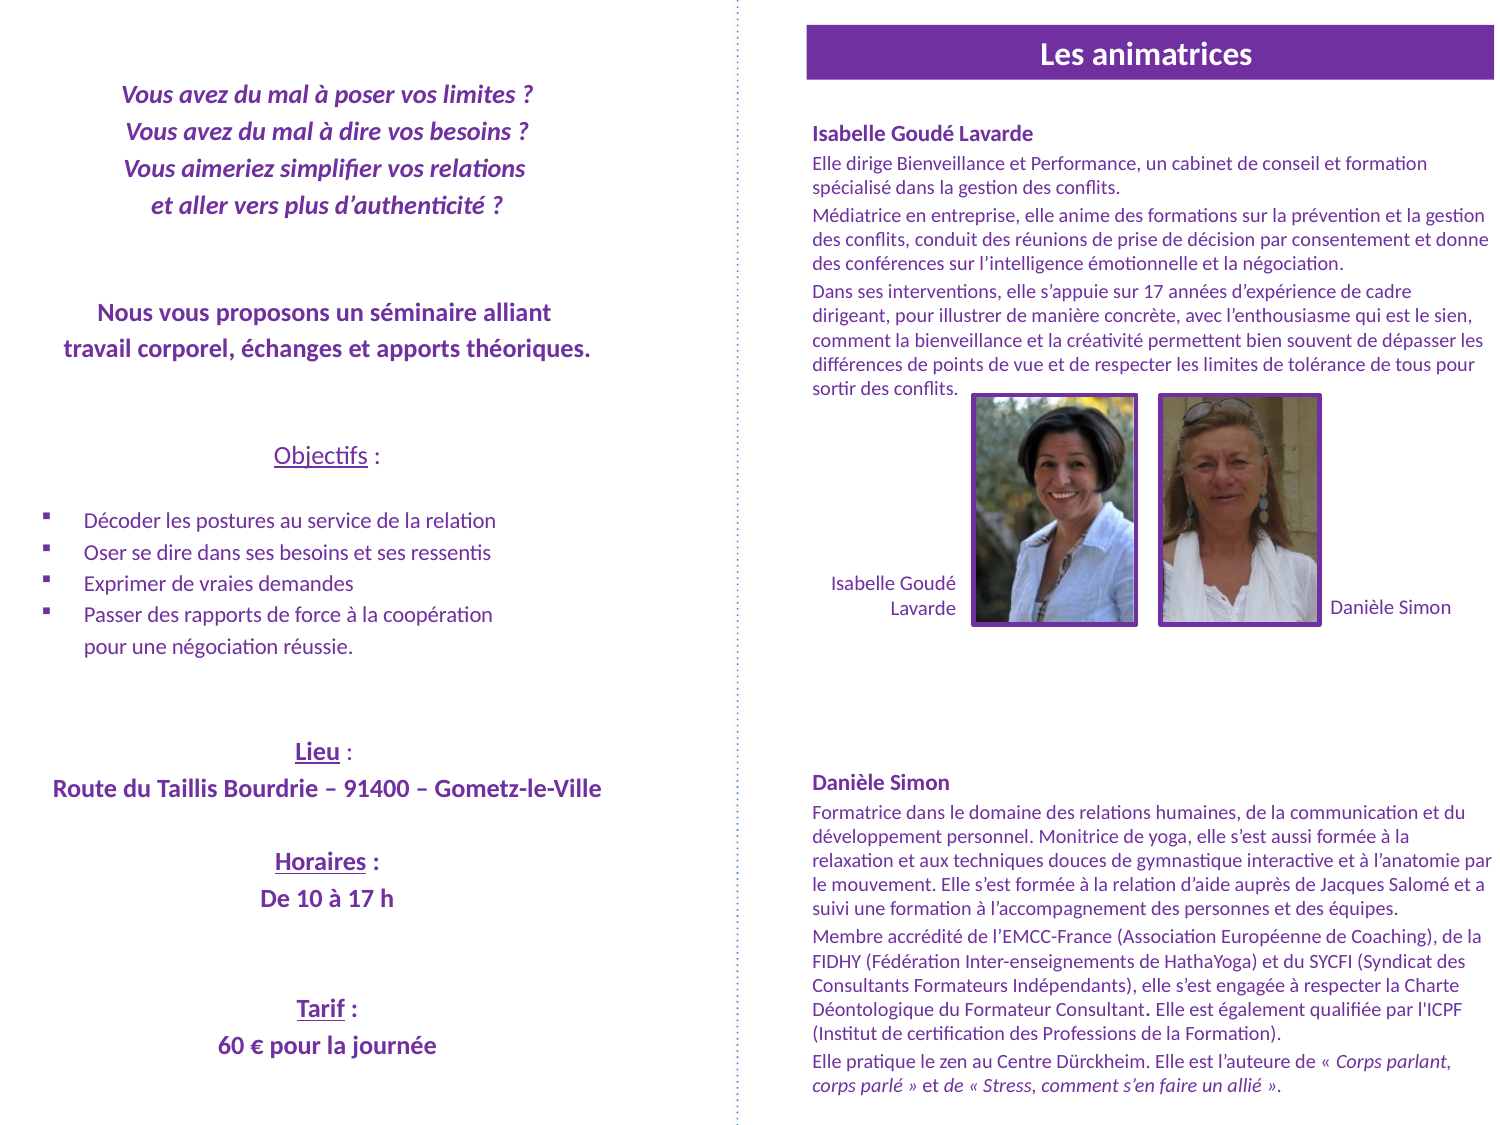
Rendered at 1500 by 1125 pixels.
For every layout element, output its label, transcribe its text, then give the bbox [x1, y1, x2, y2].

picture [1162, 396, 1318, 623]
text_box Les animatrices [806, 24, 1495, 80]
text_box Isabelle Goudé Lavarde [738, 571, 972, 628]
list Isabelle Goudé Lavarde Elle dirige Bienveillance et Performance, un cabinet de conseil et formation spécialisé dans la gestion des conflits. Médiatrice en entreprise, elle anime des formations sur la prévention et la gestion des conflits, conduit des réunions de prise de décision par consentement et donne des conférences sur l’intelligence émotionnelle et la négociation. Dans ses interventions, elle s’appuie sur 17 années d’expérience de cadre dirigeant, pour illustrer de manière concrète, avec l’enthousiasme qui est le sien, comment la bienveillance et la créativité permettent bien souvent de dépasser les différences de points de vue et de respecter les limites de tolérance de tous pour sortir des conflits. Danièle Simon Formatrice dans le domaine des relations humaines, de la communication et du développement personnel. Monitrice de yoga, elle s’est aussi formée à la relaxation et aux techniques douces de gymnastique interactive et à l’anatomie par le mouvement. Elle s’est formée à la relation d’aide auprès de Jacques Salomé et a suivi une formation à l’accompagnement des personnes et des équipes. Membre accrédité de l’EMCC-France (Association Européenne de Coaching), de la FIDHY (Fédération Inter-enseignements de HathaYoga) et du SYCFI (Syndicat des Consultants Formateurs Indépendants), elle s’est engagée à respecter la Charte Déontologique du Formateur Consultant. Elle est également qualifiée par l'ICPF (Institut de certification des Professions de la Formation). Elle pratique le zen au Centre Dürckheim. Elle est l’auteure de « Corps parlant, corps parlé » et de « Stress, comment s’en faire un allié ». [797, 0, 1500, 586]
list Isabelle Goudé Lavarde Elle dirige Bienveillance et Performance, un cabinet de conseil et formation spécialisé dans la gestion des conflits. Médiatrice en entreprise, elle anime des formations sur la prévention et la gestion des conflits, conduit des réunions de prise de décision par consentement et donne des conférences sur l’intelligence émotionnelle et la négociation. Dans ses interventions, elle s’appuie sur 17 années d’expérience de cadre dirigeant, pour illustrer de manière concrète, avec l’enthousiasme qui est le sien, comment la bienveillance et la créativité permettent bien souvent de dépasser les différences de points de vue et de respecter les limites de tolérance de tous pour sortir des conflits. Danièle Simon Formatrice dans le domaine des relations humaines, de la communication et du développement personnel. Monitrice de yoga, elle s’est aussi formée à la relaxation et aux techniques douces de gymnastique interactive et à l’anatomie par le mouvement. Elle s’est formée à la relation d’aide auprès de Jacques Salomé et a suivi une formation à l’accompagnement des personnes et des équipes. Membre accrédité de l’EMCC-France (Association Européenne de Coaching), de la FIDHY (Fédération Inter-enseignements de HathaYoga) et du SYCFI (Syndicat des Consultants Formateurs Indépendants), elle s’est engagée à respecter la Charte Déontologique du Formateur Consultant. Elle est également qualifiée par l'ICPF (Institut de certification des Professions de la Formation). Elle pratique le zen au Centre Dürckheim. Elle est l’auteure de « Corps parlant, corps parlé » et de « Stress, comment s’en faire un allié ». [797, 571, 1500, 1125]
text_box Danièle Simon [1321, 586, 1500, 626]
picture [975, 396, 1134, 562]
list Vous avez du mal à poser vos limites ? Vous avez du mal à dire vos besoins ? Vous aimeriez simplifier vos relations et aller vers plus d’authenticité ? Nous vous proposons un séminaire alliant travail corporel, échanges et apports théoriques. Objectifs : Décoder les postures au service de la relation Oser se dire dans ses besoins et ses ressentis Exprimer de vraies demandes Passer des rapports de force à la coopération pour une négociation réussie. Lieu : Route du Taillis Bourdrie – 91400 – Gometz-le-Ville Horaires : De 10 à 17 h Tarif : 60 € pour la journée [0, 0, 697, 1125]
picture [975, 563, 1134, 623]
